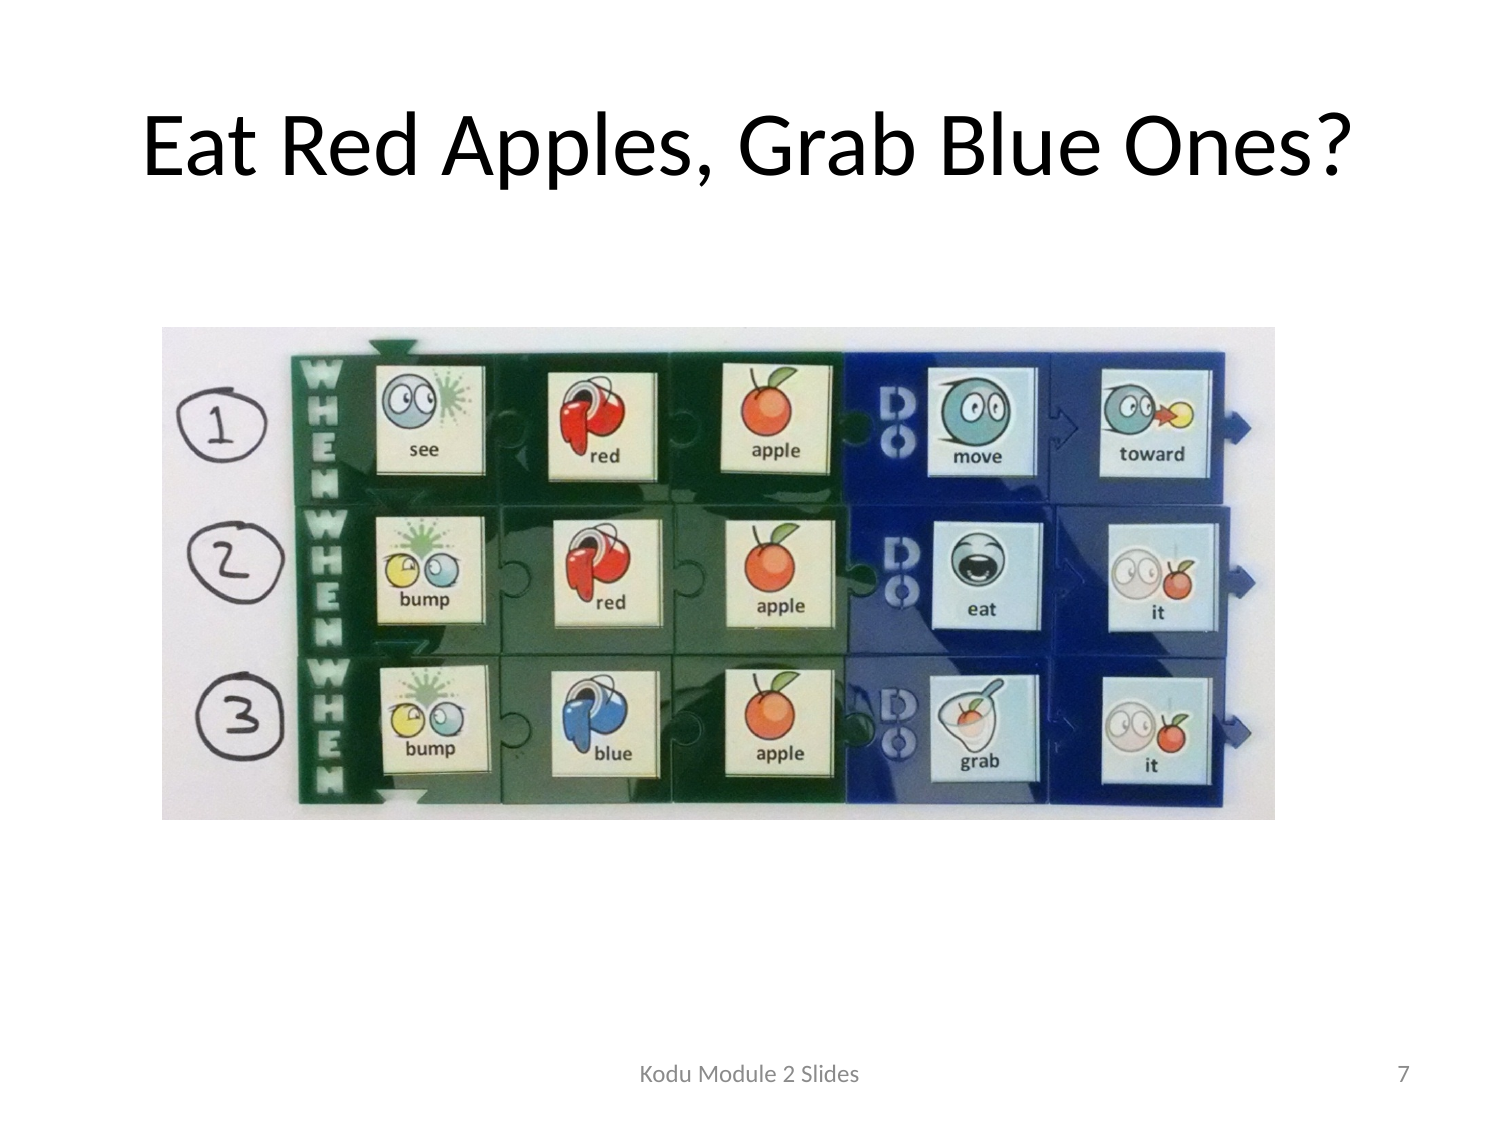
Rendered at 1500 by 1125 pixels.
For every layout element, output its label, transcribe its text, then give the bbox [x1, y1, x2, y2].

title Eat Red Apples, Grab Blue Ones? [75, 45, 1425, 233]
footer Kodu Module 2 Slides [512, 1042, 988, 1103]
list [162, 327, 1276, 821]
slide_number 7 [1074, 1042, 1425, 1103]
